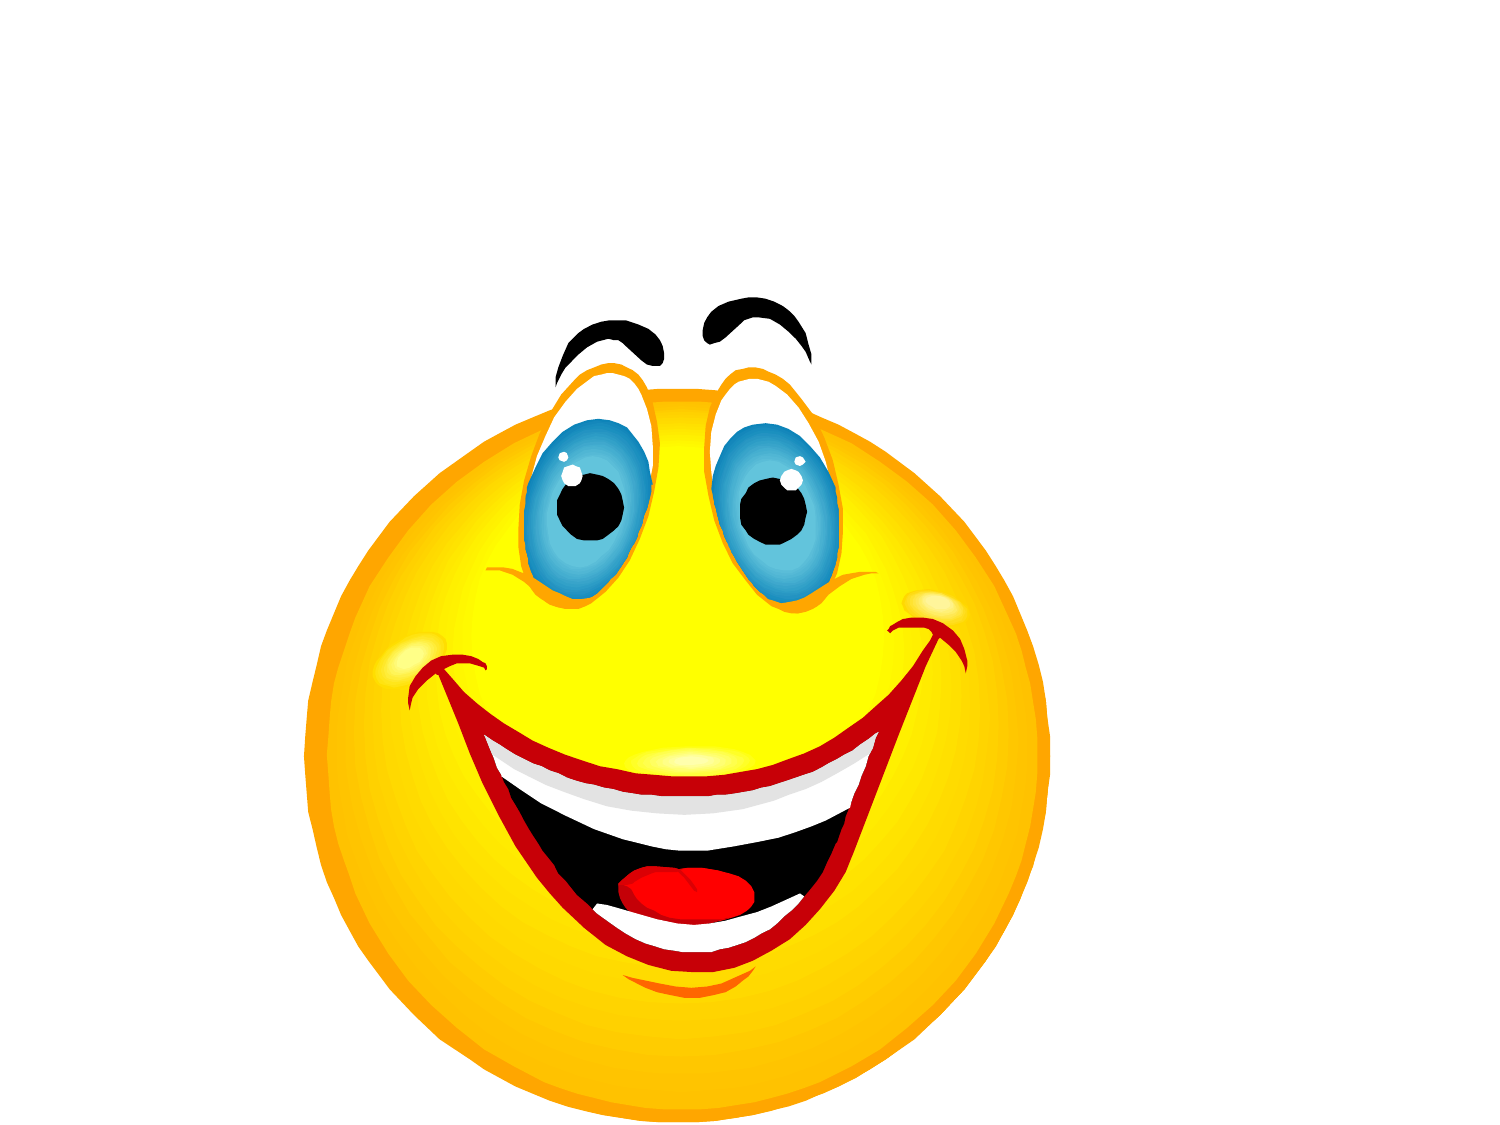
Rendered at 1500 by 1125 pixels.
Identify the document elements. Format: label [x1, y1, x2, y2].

list [300, 294, 1054, 1125]
